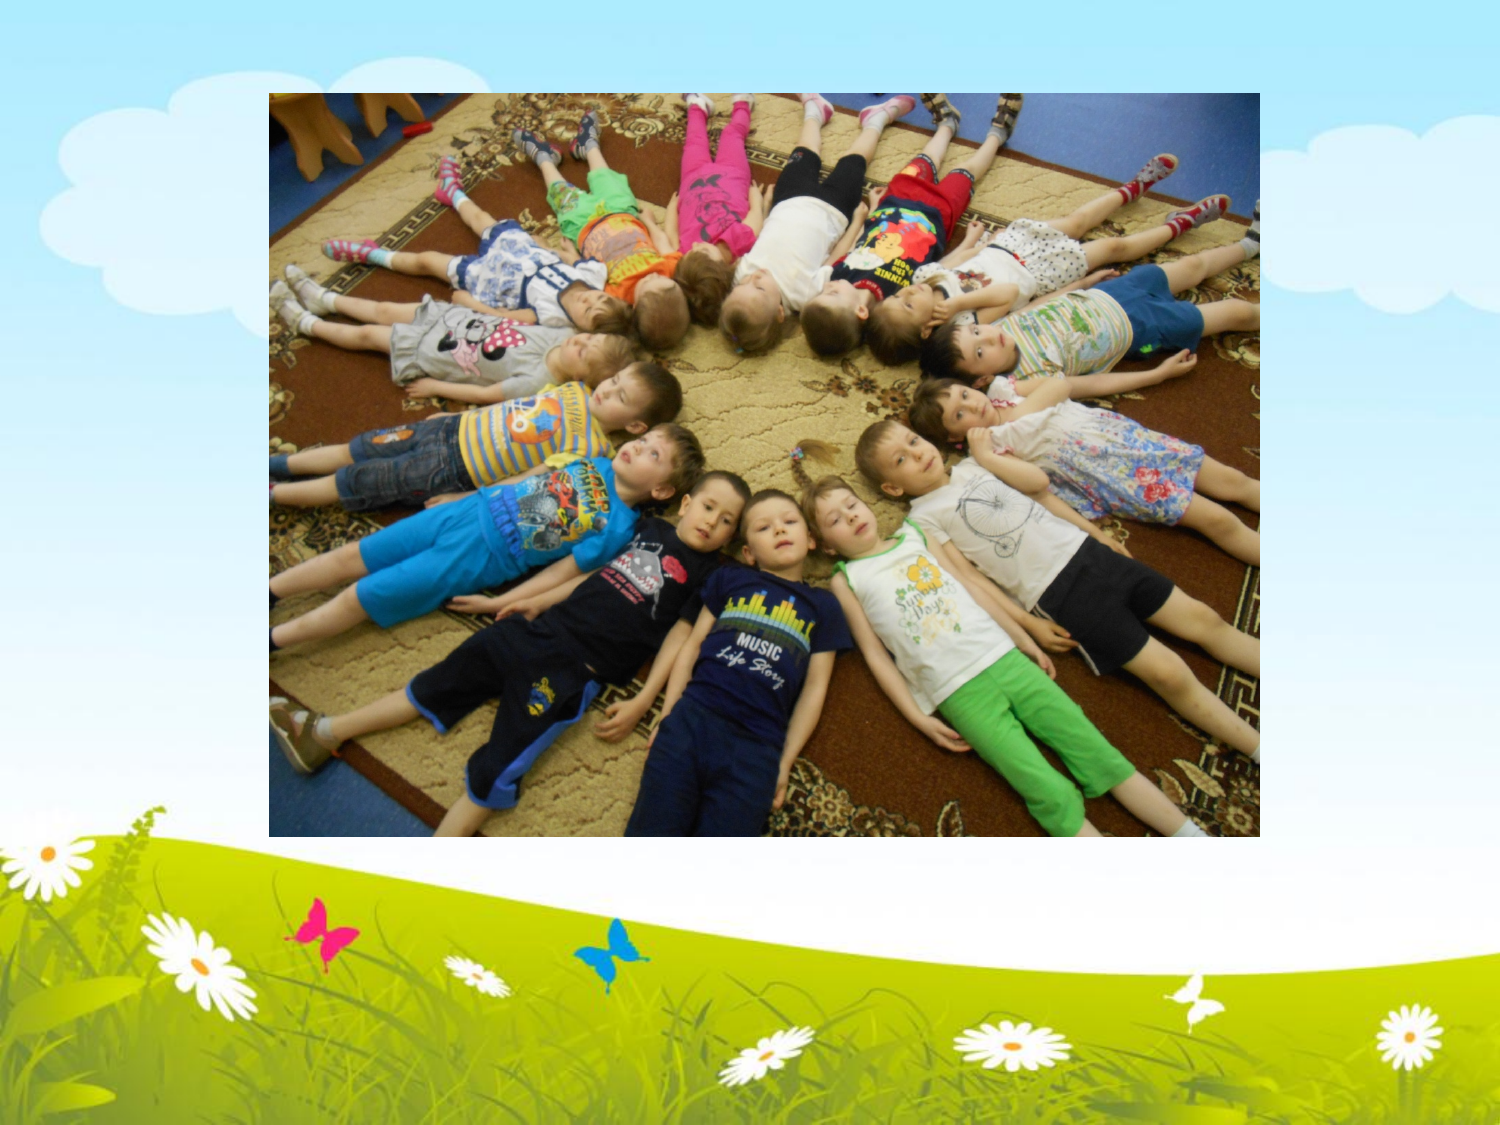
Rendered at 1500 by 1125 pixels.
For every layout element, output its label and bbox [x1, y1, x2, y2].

list [269, 93, 1260, 837]
picture [0, 0, 1500, 1125]
